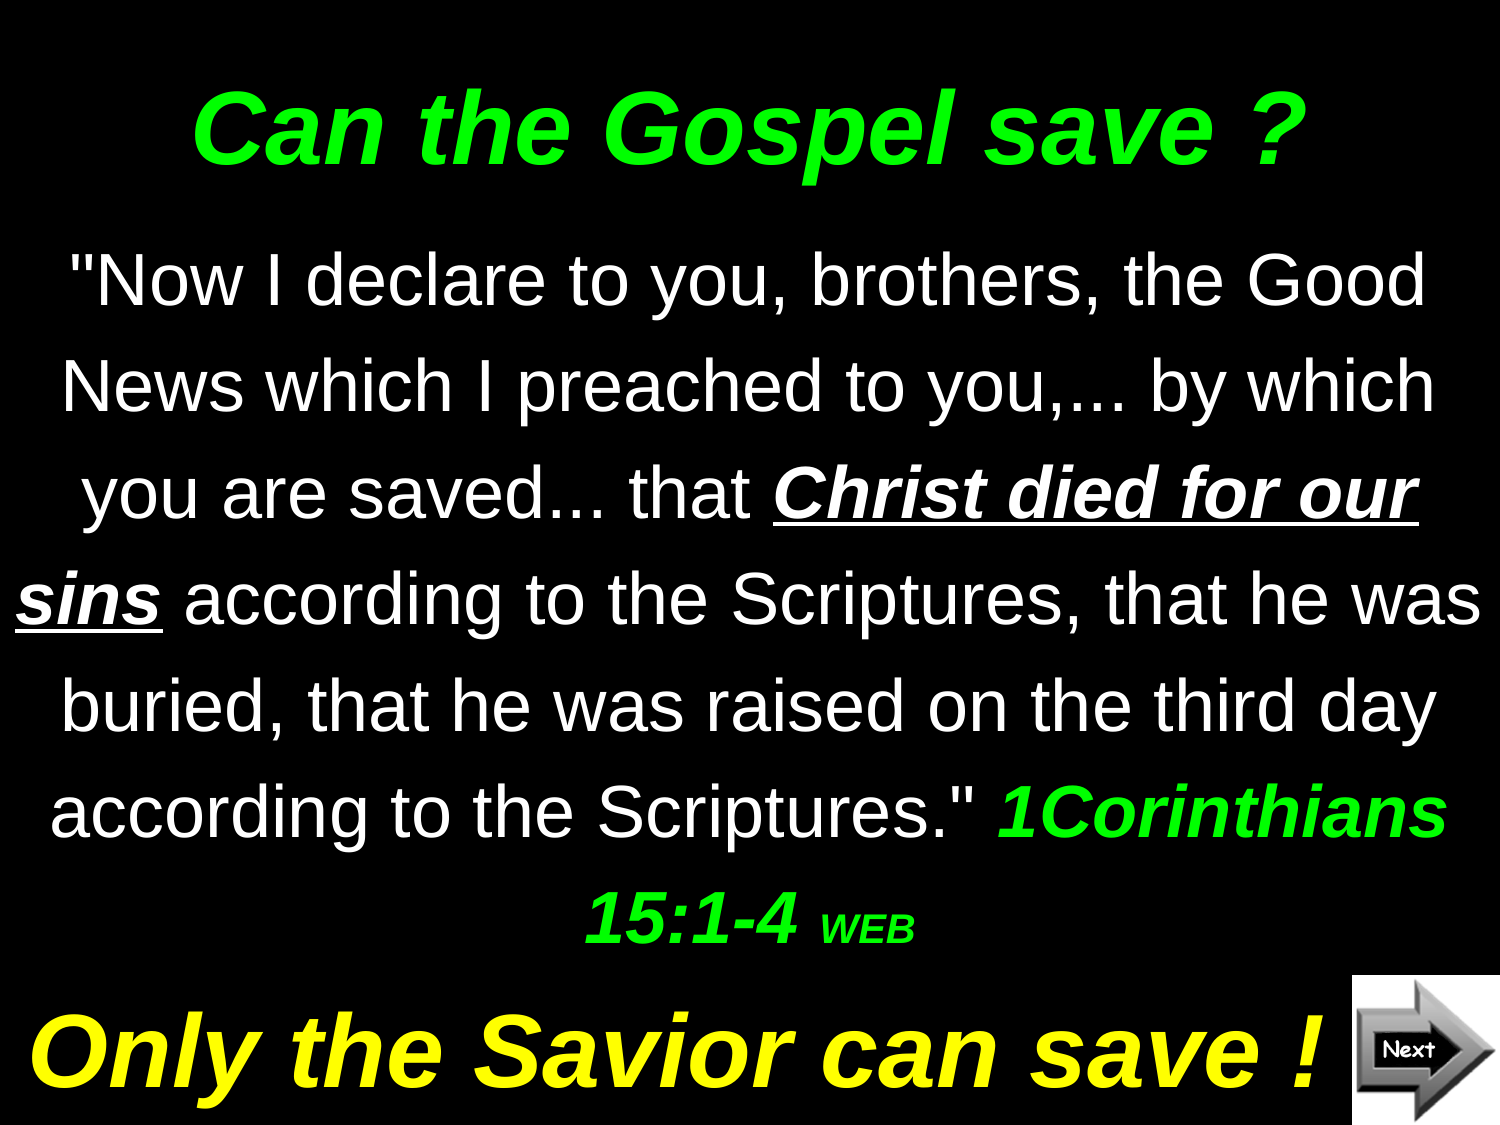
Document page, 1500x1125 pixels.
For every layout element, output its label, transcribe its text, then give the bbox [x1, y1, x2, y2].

list "Now I declare to you, brothers, the Good News which I preached to you,... by which you are saved... that Christ died for our sins according to the Scriptures, that he was buried, that he was raised on the third day according to the Scriptures." 1Corinthians 15:1-4 WEB [0, 196, 1500, 976]
list Only the Savior can save ! [1, 975, 1353, 1125]
title Can the Gospel save ? [0, 52, 1500, 196]
picture [1353, 976, 1500, 1125]
